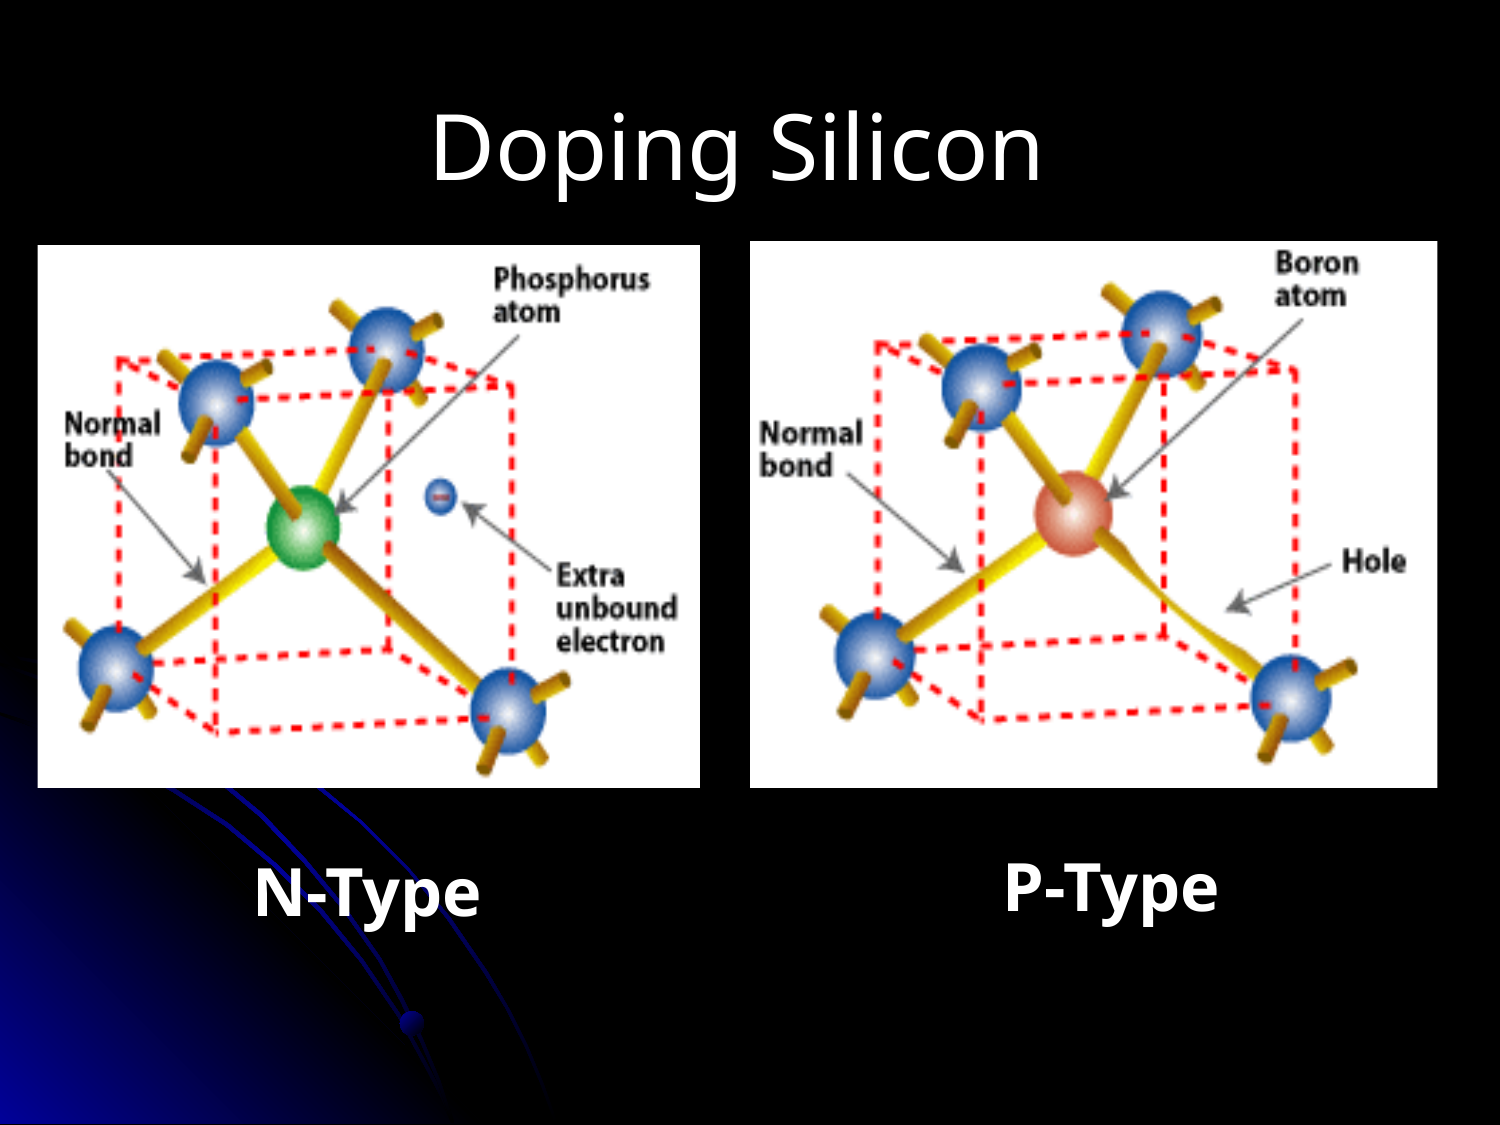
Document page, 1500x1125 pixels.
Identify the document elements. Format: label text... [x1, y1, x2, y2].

text_box P-Type [987, 837, 1288, 933]
picture [37, 245, 701, 788]
text_box N-Type [237, 842, 525, 938]
text_box Doping Silicon [387, 50, 1088, 238]
picture [749, 241, 1438, 788]
